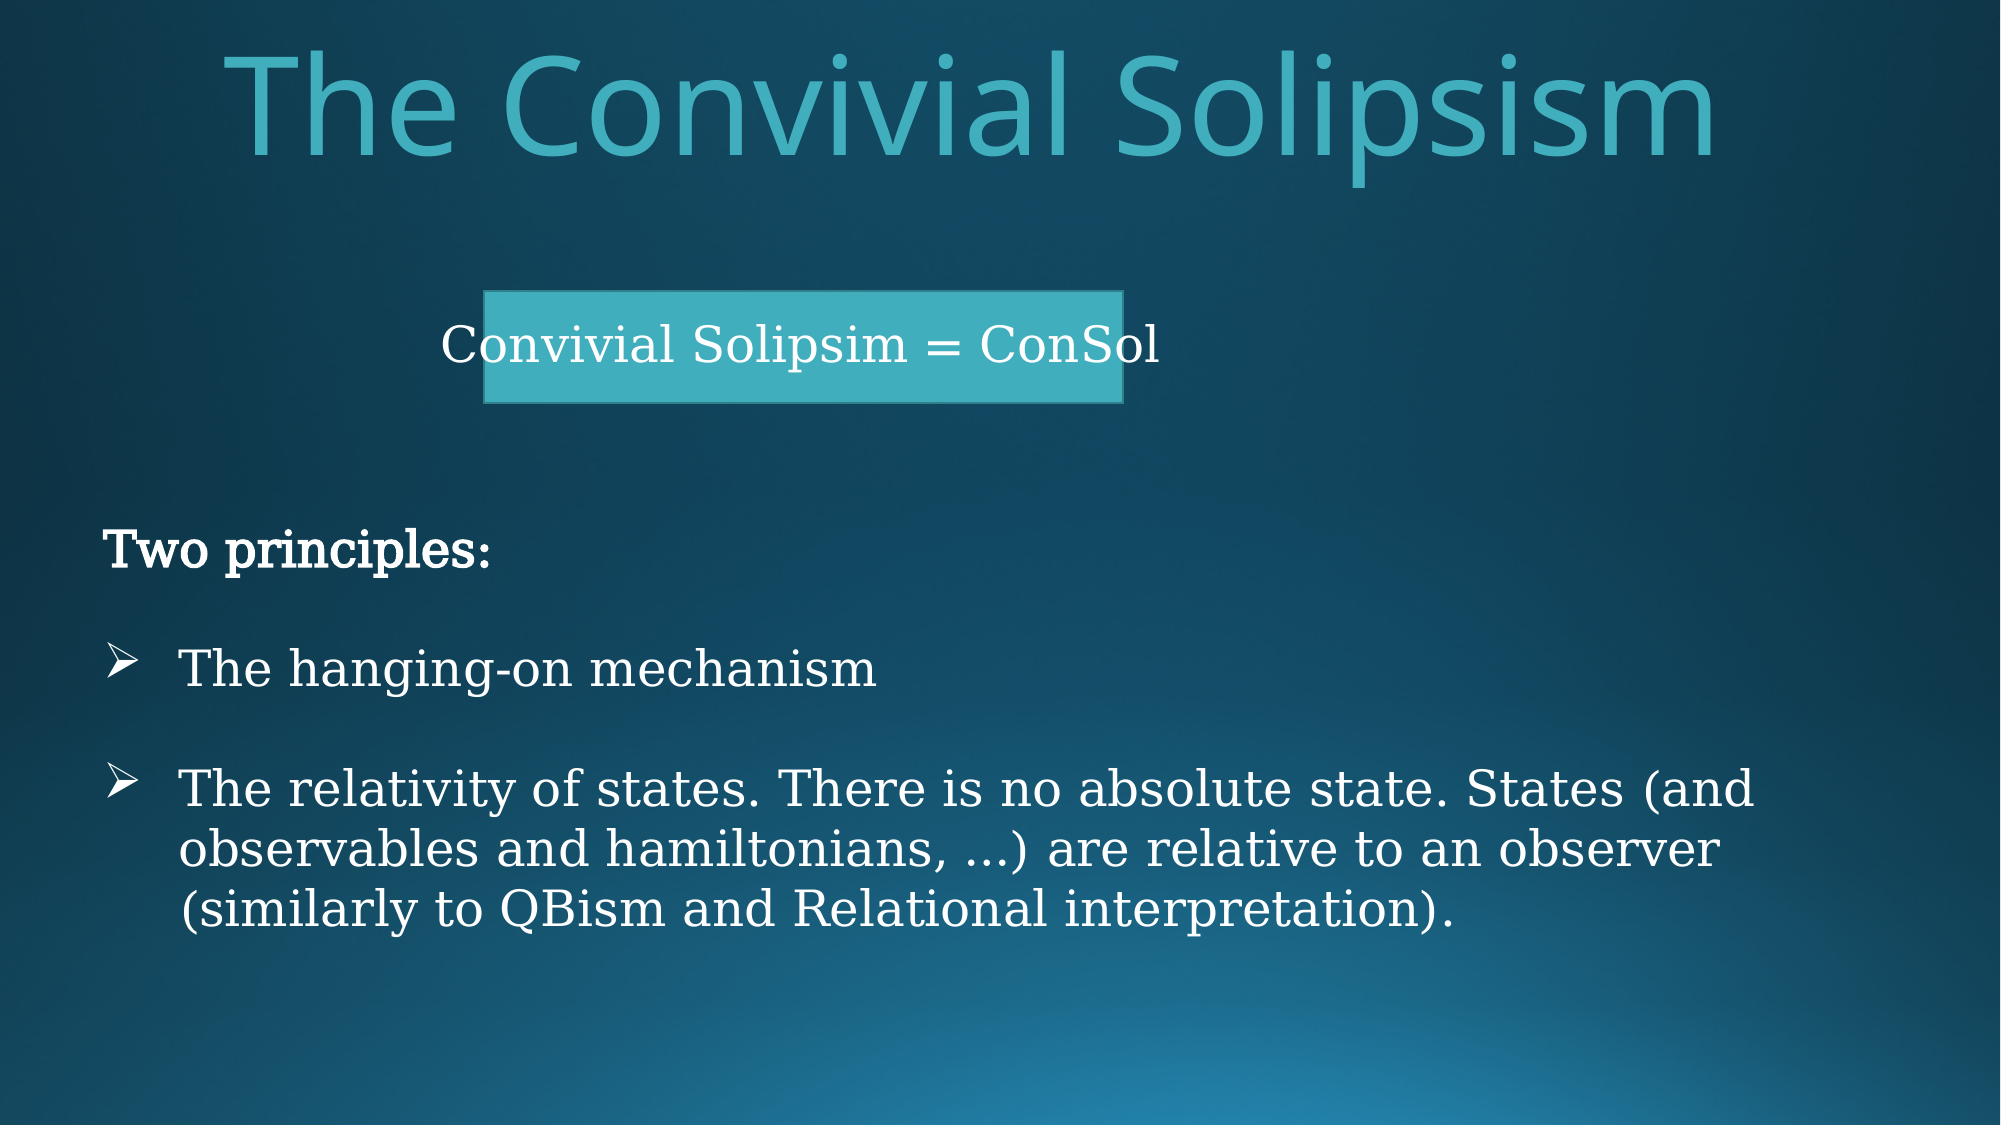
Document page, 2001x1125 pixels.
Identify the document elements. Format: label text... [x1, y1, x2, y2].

text_box Convivial Solipsim = ConSol [99, 304, 1502, 380]
text_box Two principles: The hanging-on mechanism The relativity of states. There is no absolute state. States (and observables and hamiltonians, …) are relative to an observer (similarly to QBism and Relational interpretation). [88, 509, 1947, 1004]
picture [0, 0, 2001, 1125]
text_box [483, 380, 1124, 404]
text_box The Convivial Solipsism [88, 0, 1858, 193]
text_box [483, 290, 1124, 304]
